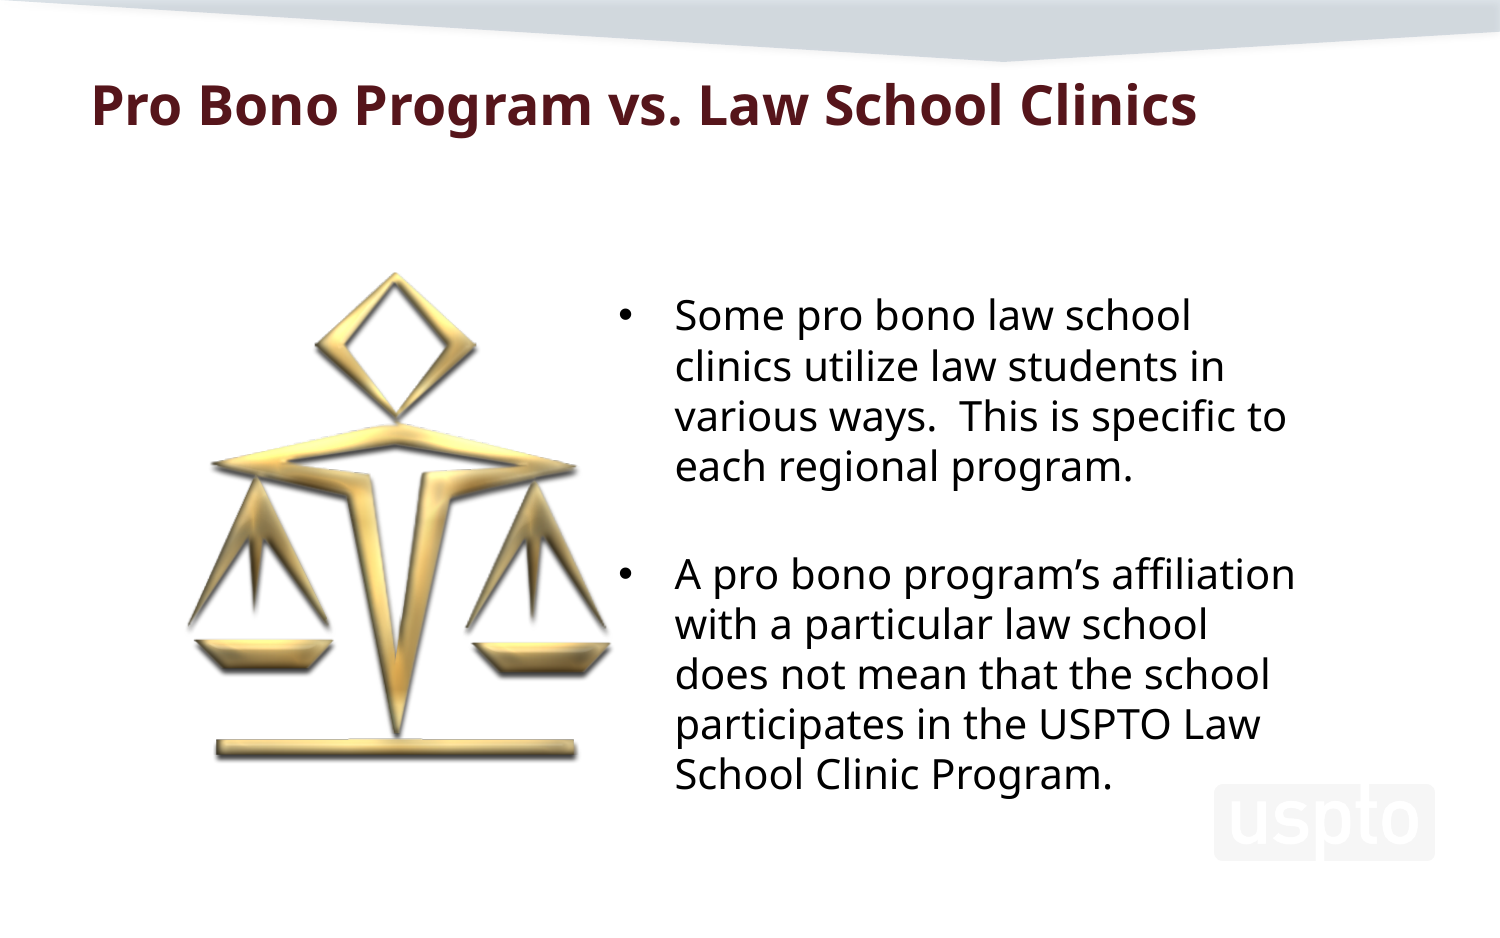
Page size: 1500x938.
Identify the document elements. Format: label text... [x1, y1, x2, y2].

list Some pro bono law school clinics utilize law students in various ways. This is specific to each regional program. A pro bono program’s affiliation with a particular law school does not mean that the school participates in the USPTO Law School Clinic Program. [603, 281, 1313, 831]
picture [135, 253, 655, 773]
title Pro Bono Program vs. Law School Clinics [75, 62, 1425, 207]
